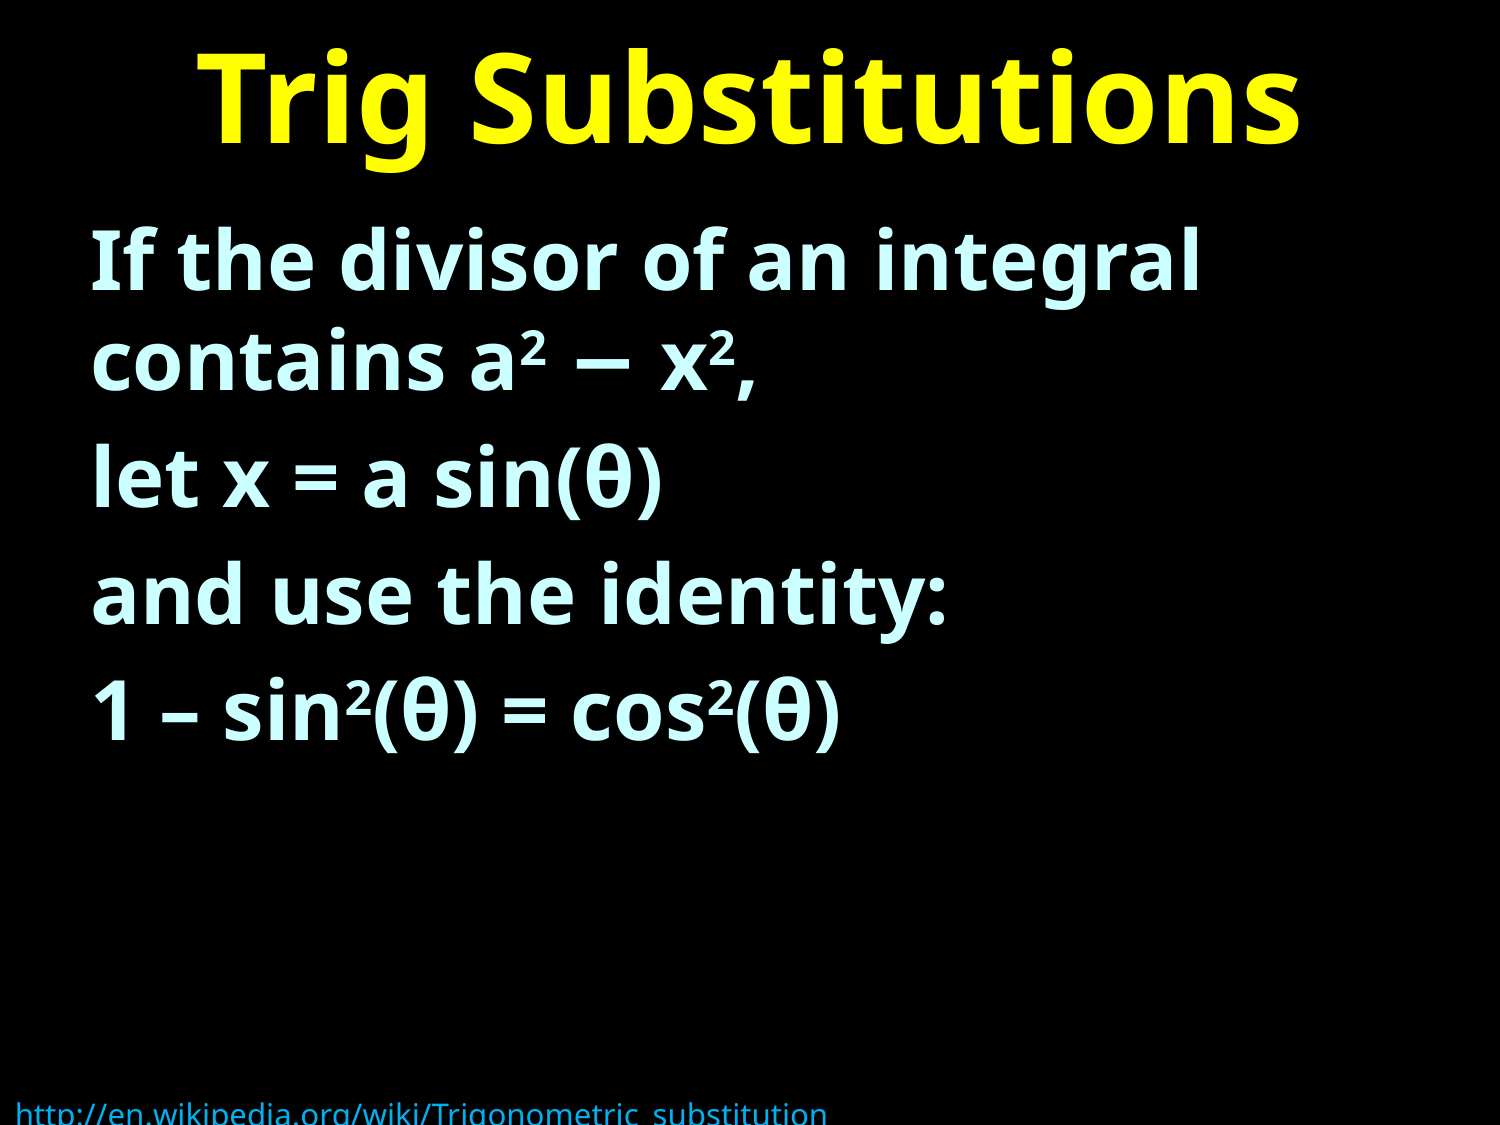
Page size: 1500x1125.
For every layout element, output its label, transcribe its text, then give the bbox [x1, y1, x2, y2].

title Trig Substitutions [0, 0, 1500, 188]
text_box http://en.wikipedia.org/wiki/Trigonometric_substitution [0, 1087, 1125, 1125]
list If the divisor of an integral contains a2 − x2, let x = a sin(θ) and use the identity: 1 – sin2(θ) = cos2(θ) [75, 200, 1475, 1125]
